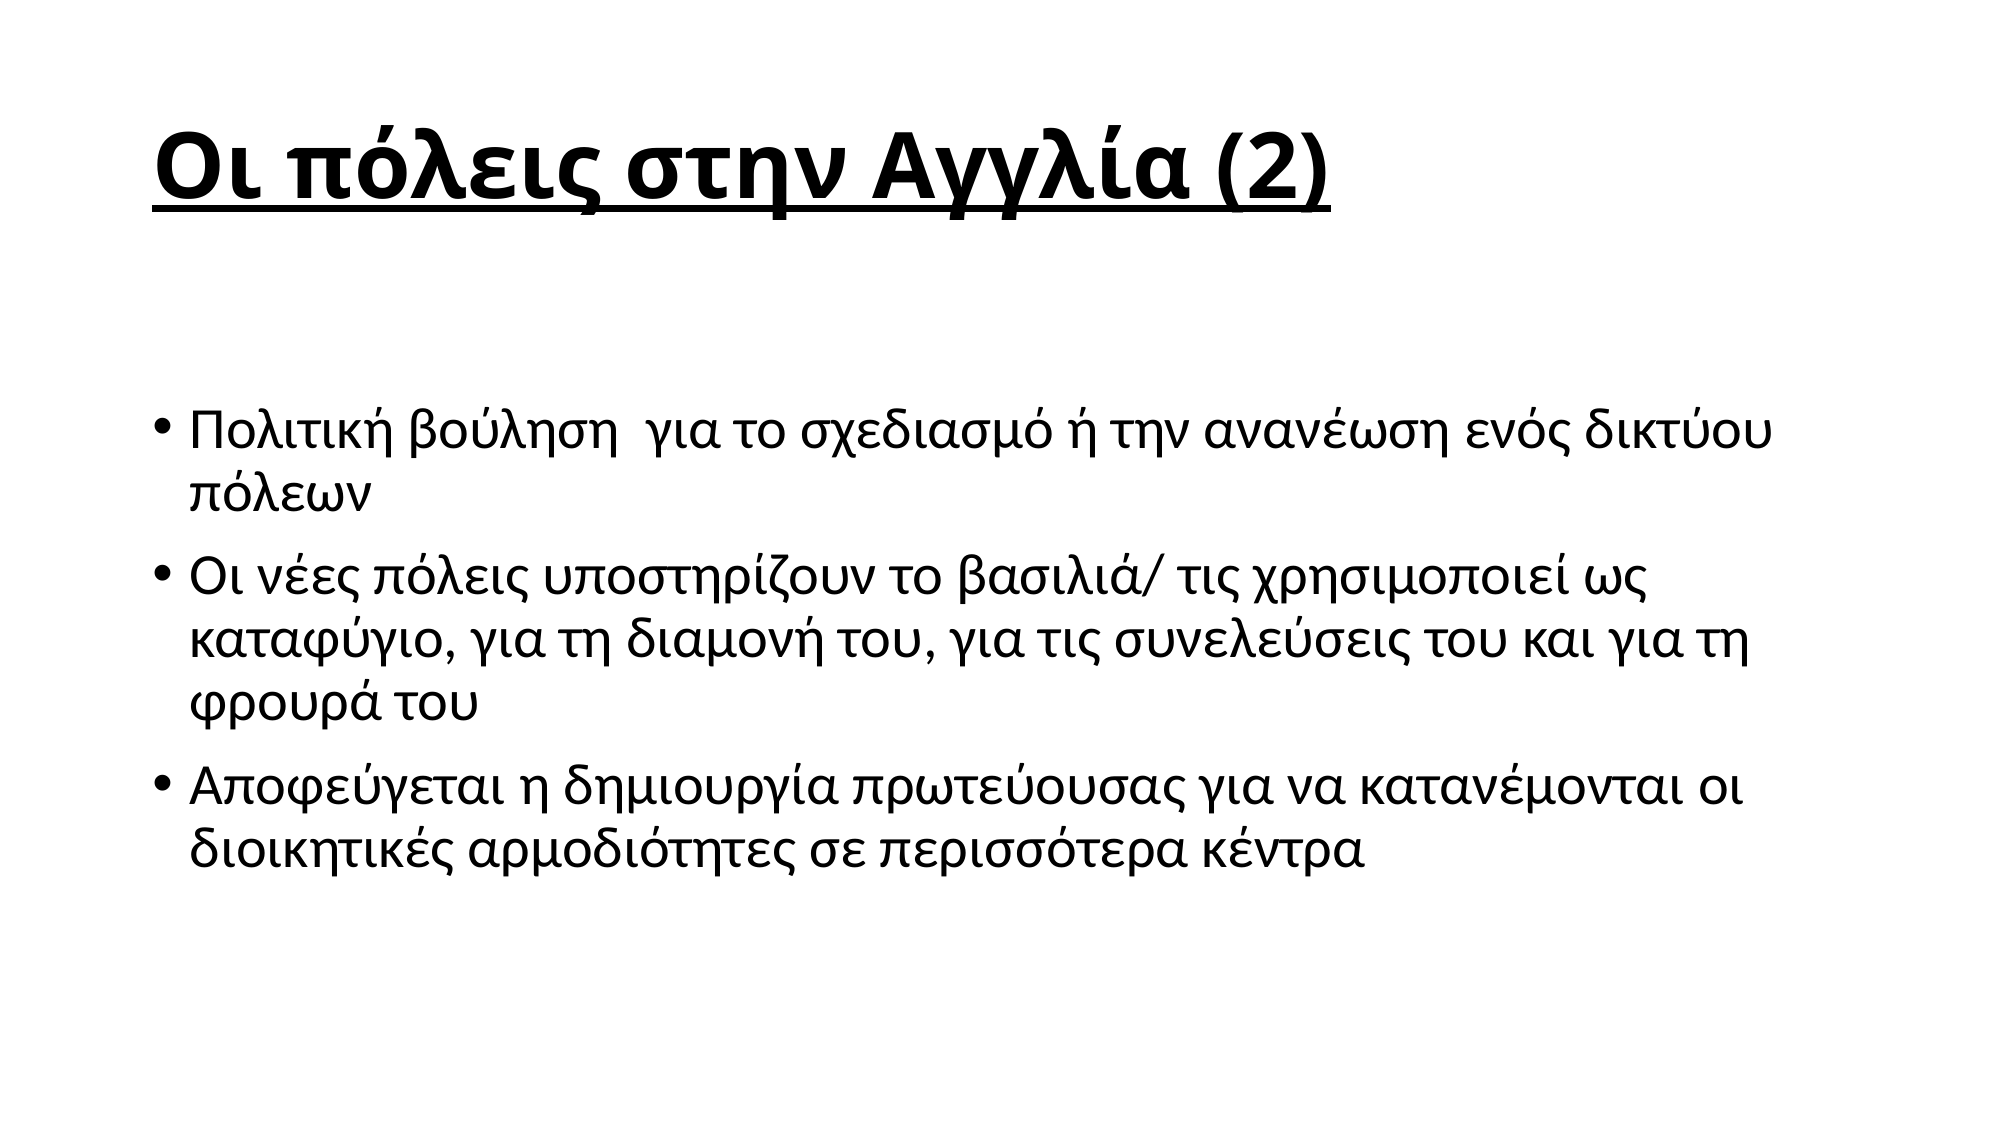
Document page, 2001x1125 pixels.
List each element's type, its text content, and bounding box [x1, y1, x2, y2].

title Οι πόλεις στην Αγγλία (2) [137, 59, 1863, 278]
list Πολιτική βούληση για το σχεδιασμό ή την ανανέωση ενός δικτύου πόλεων Οι νέες πόλεις υποστηρίζουν το βασιλιά/ τις χρησιμοποιεί ως καταφύγιο, για τη διαμονή του, για τις συνελεύσεις του και για τη φρουρά του Αποφεύγεται η δημιουργία πρωτεύουσας για να κατανέμονται οι διοικητικές αρμοδιότητες σε περισσότερα κέντρα [137, 299, 1863, 1014]
